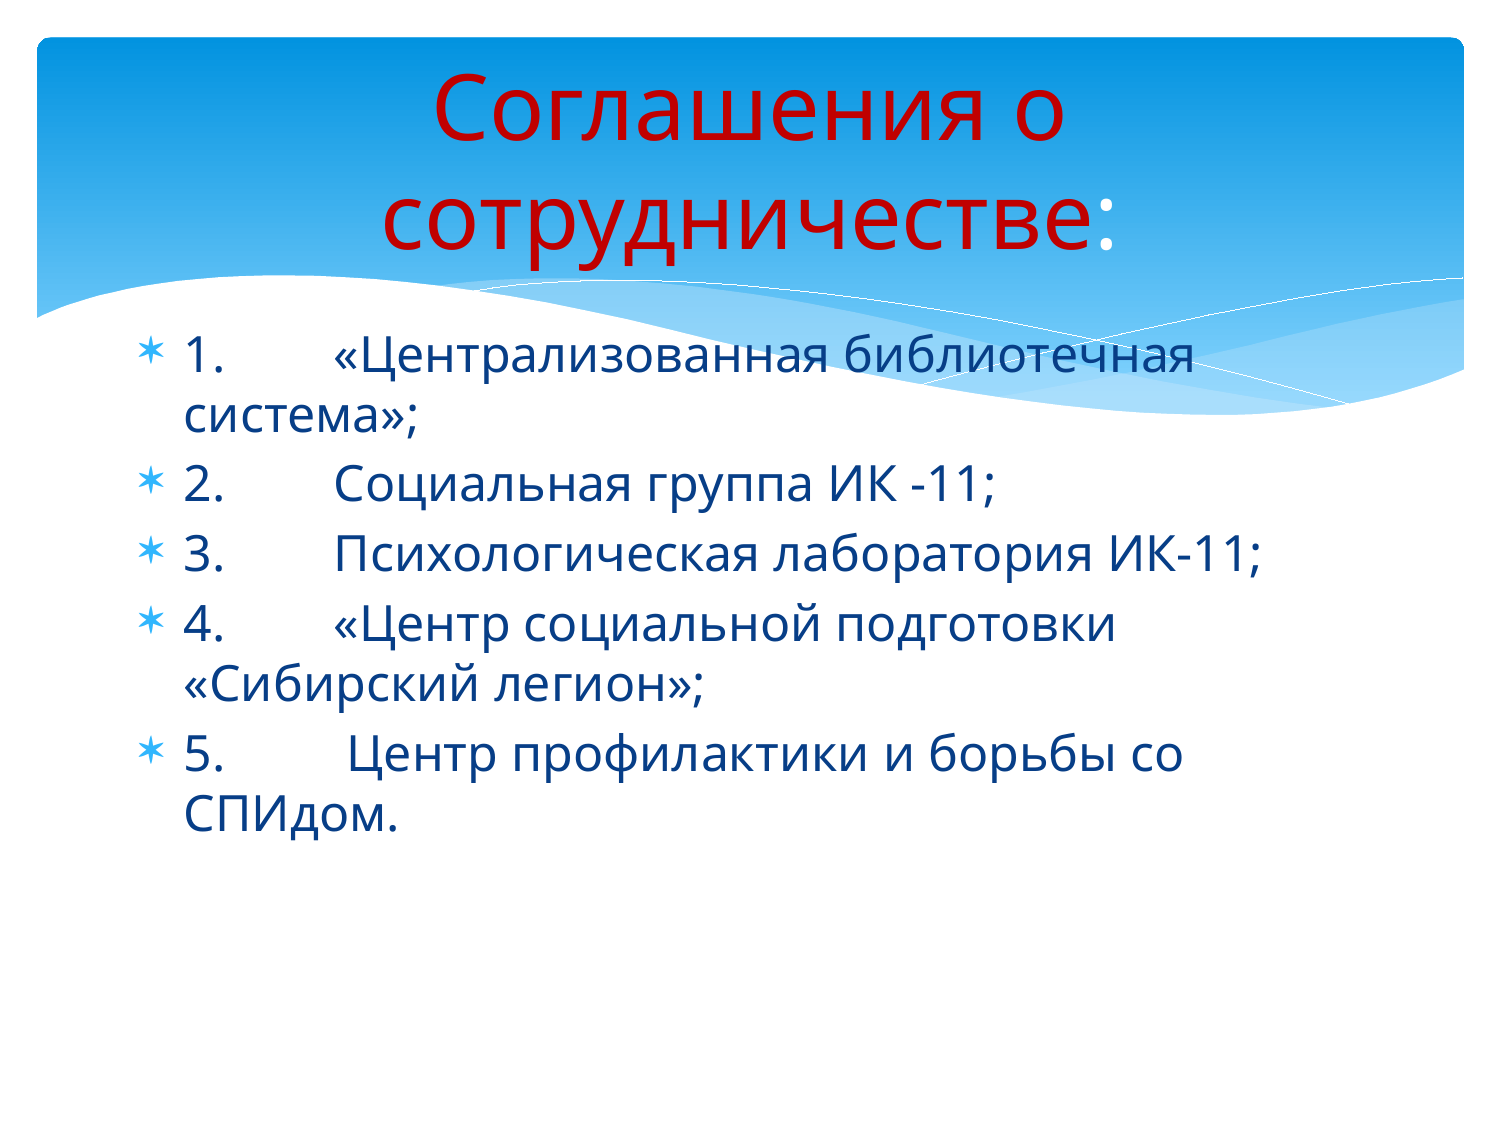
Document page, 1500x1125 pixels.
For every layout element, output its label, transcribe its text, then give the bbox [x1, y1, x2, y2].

title Соглашения о сотрудничестве: [75, 55, 1425, 261]
list 1. «Централизованная библиотечная система»; 2. Социальная группа ИК -11; 3. Психологическая лаборатория ИК-11; 4. «Центр социальной подготовки «Сибирский легион»; 5. Центр профилактики и борьбы со СПИдом. [123, 314, 1359, 1005]
